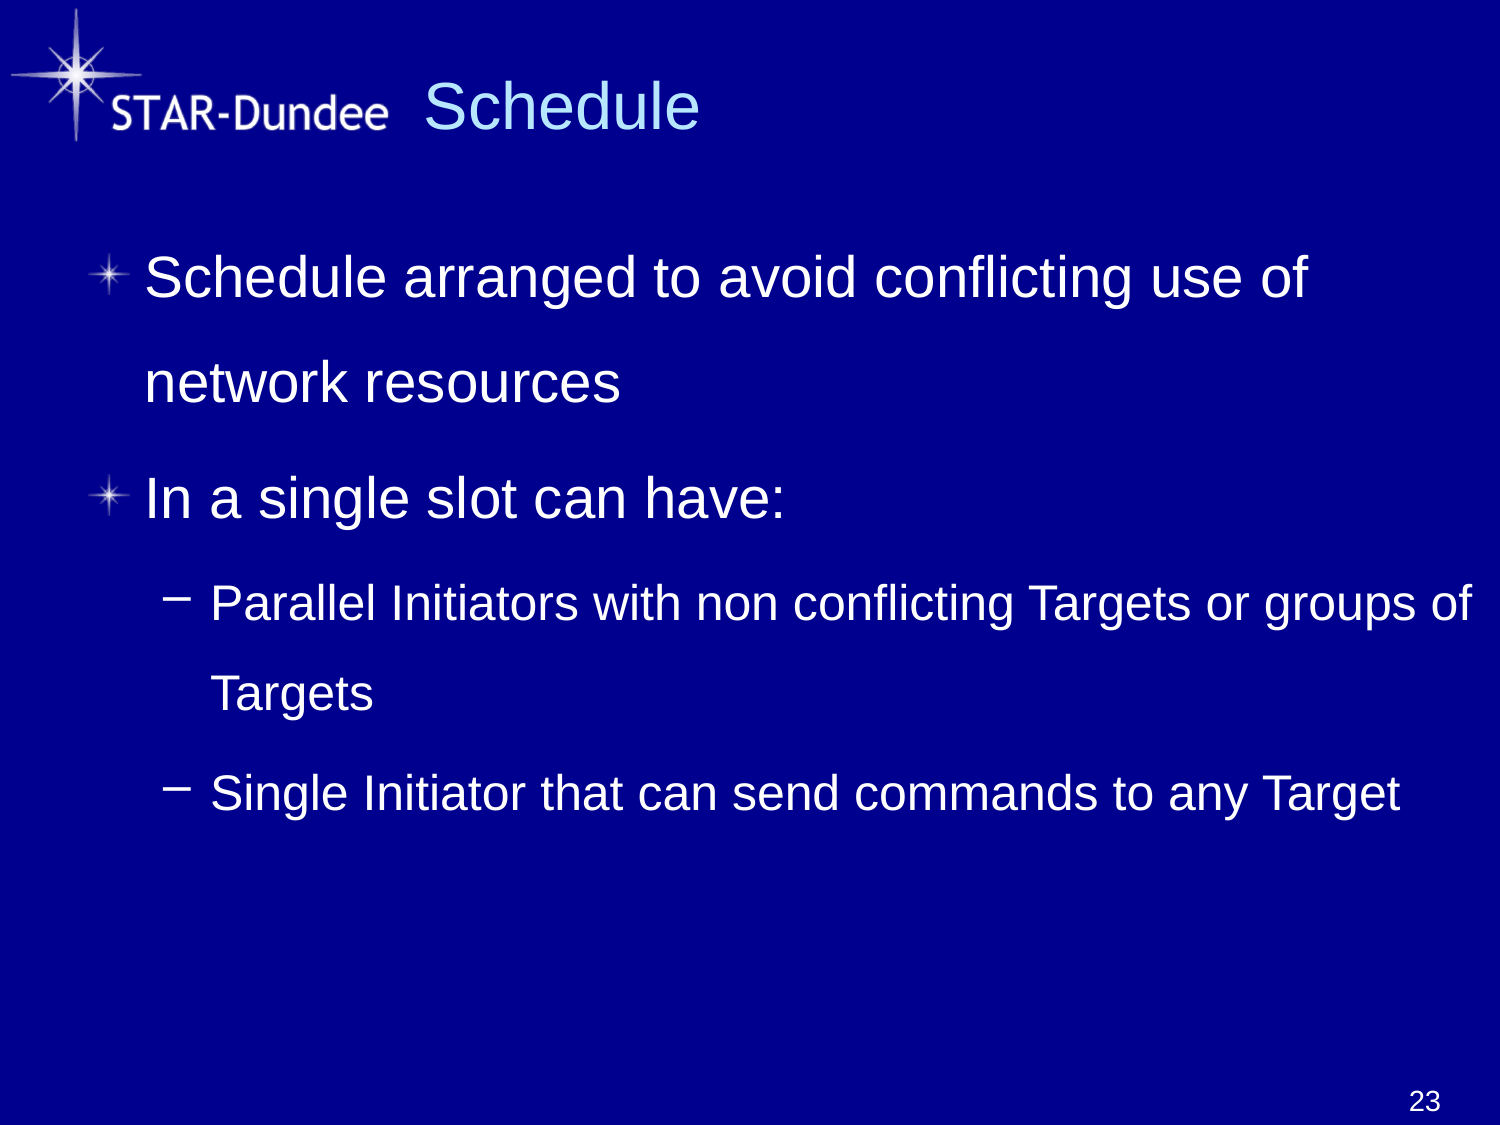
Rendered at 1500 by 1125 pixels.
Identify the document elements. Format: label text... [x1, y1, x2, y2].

picture [0, 0, 398, 163]
slide_number 23 [1393, 1053, 1500, 1125]
picture [88, 474, 130, 516]
picture [88, 253, 130, 295]
title Schedule [408, 42, 1500, 164]
list Schedule arranged to avoid conflicting use of network resources In a single slot can have: Parallel Initiators with non conflicting Targets or groups of Targets Single Initiator that can send commands to any Target [72, 196, 1500, 1055]
